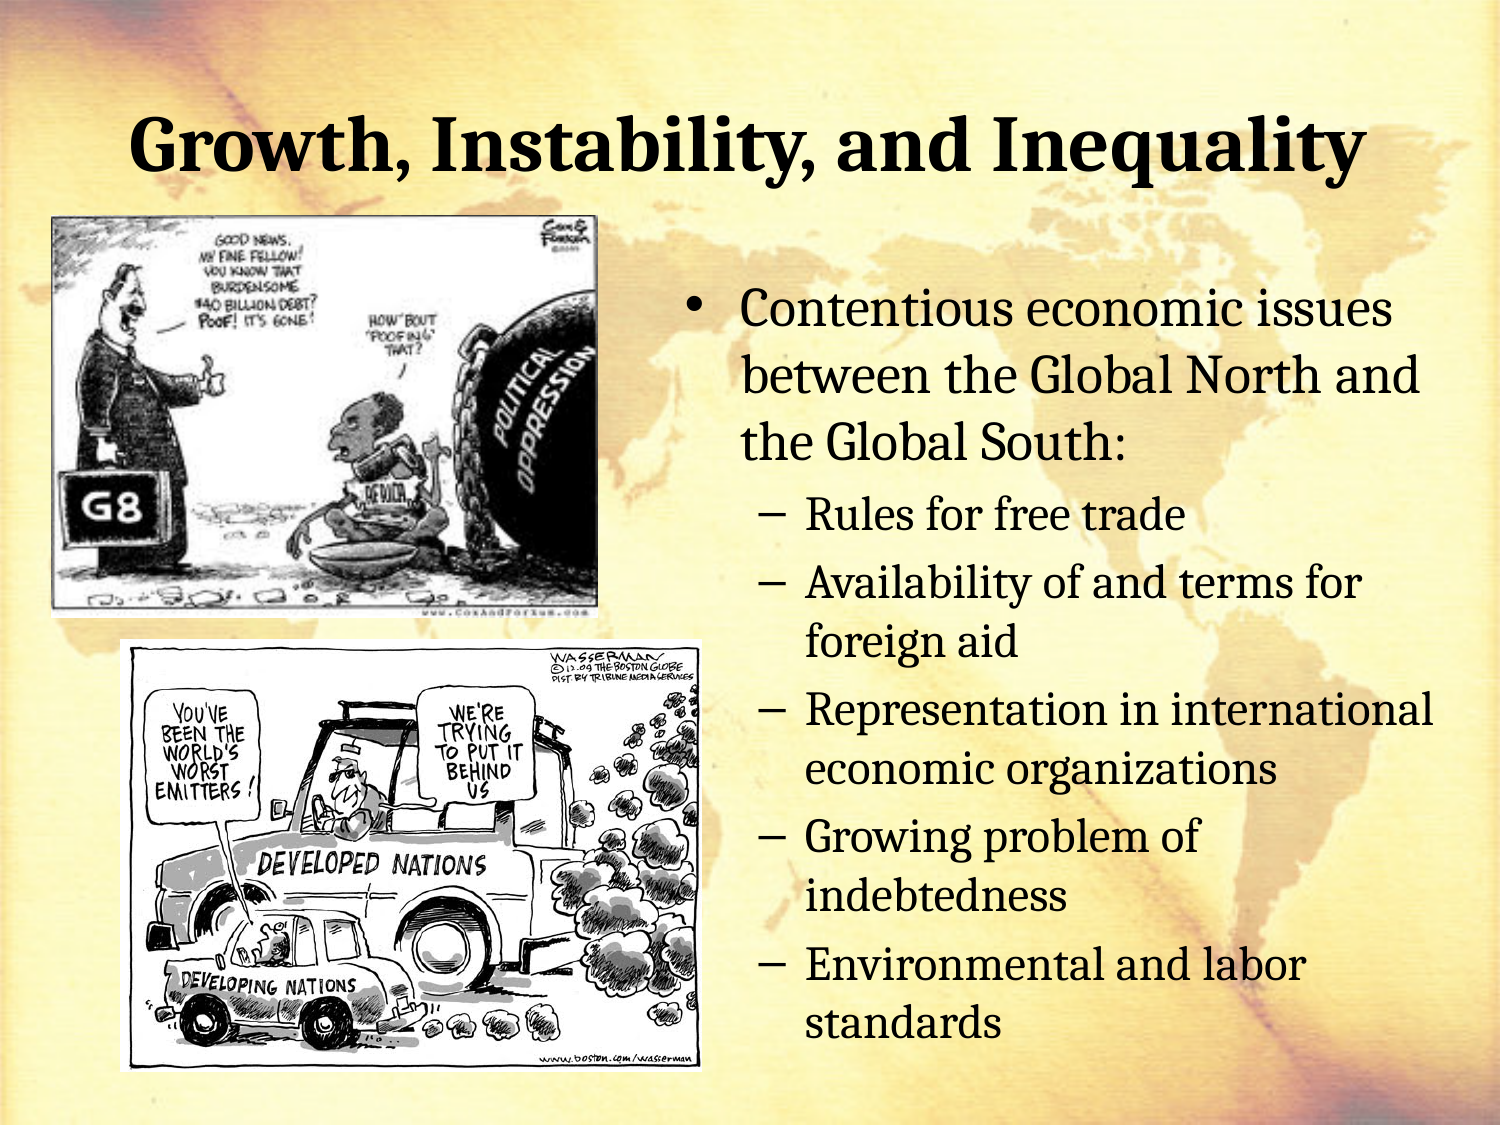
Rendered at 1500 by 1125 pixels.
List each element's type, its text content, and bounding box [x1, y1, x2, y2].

list Contentious economic issues between the Global North and the Global South: Rules for free trade Availability of and terms for foreign aid Representation in international economic organizations Growing problem of indebtedness Environmental and labor standards [669, 262, 1456, 1072]
picture [120, 639, 702, 1072]
picture [51, 214, 598, 618]
title Growth, Instability, and Inequality [75, 45, 1425, 233]
